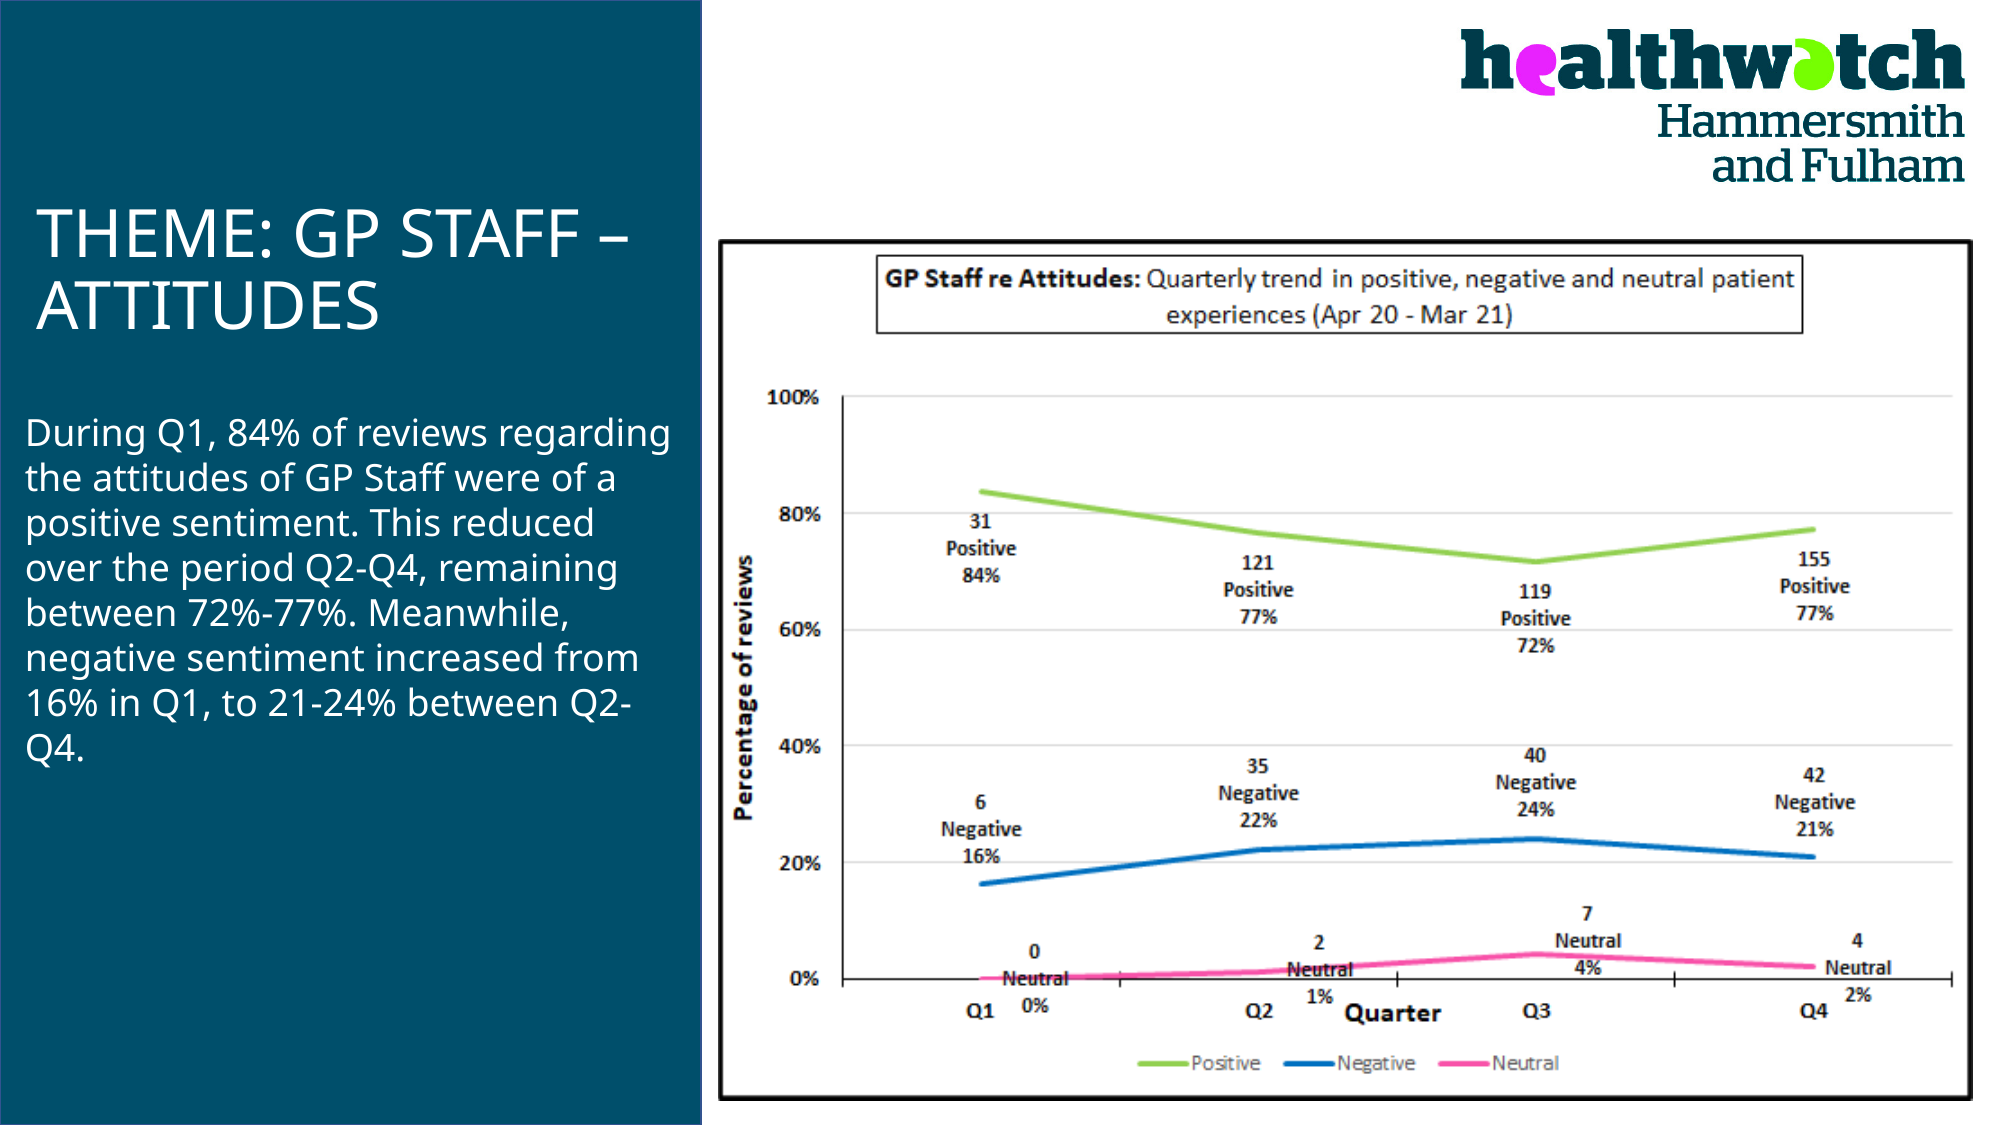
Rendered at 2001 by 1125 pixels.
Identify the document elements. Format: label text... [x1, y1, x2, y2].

title THEME: GP STAFF – ATTITUDES [21, 141, 707, 402]
text_box During Q1, 84% of reviews regarding the attitudes of GP Staff were of a positive sentiment. This reduced over the period Q2-Q4, remaining between 72%-77%. Meanwhile, negative sentiment increased from 16% in Q1, to 21-24% between Q2-Q4. [9, 401, 692, 777]
picture [718, 239, 1973, 1101]
text_box [0, 0, 702, 1125]
picture [1446, 12, 1979, 198]
